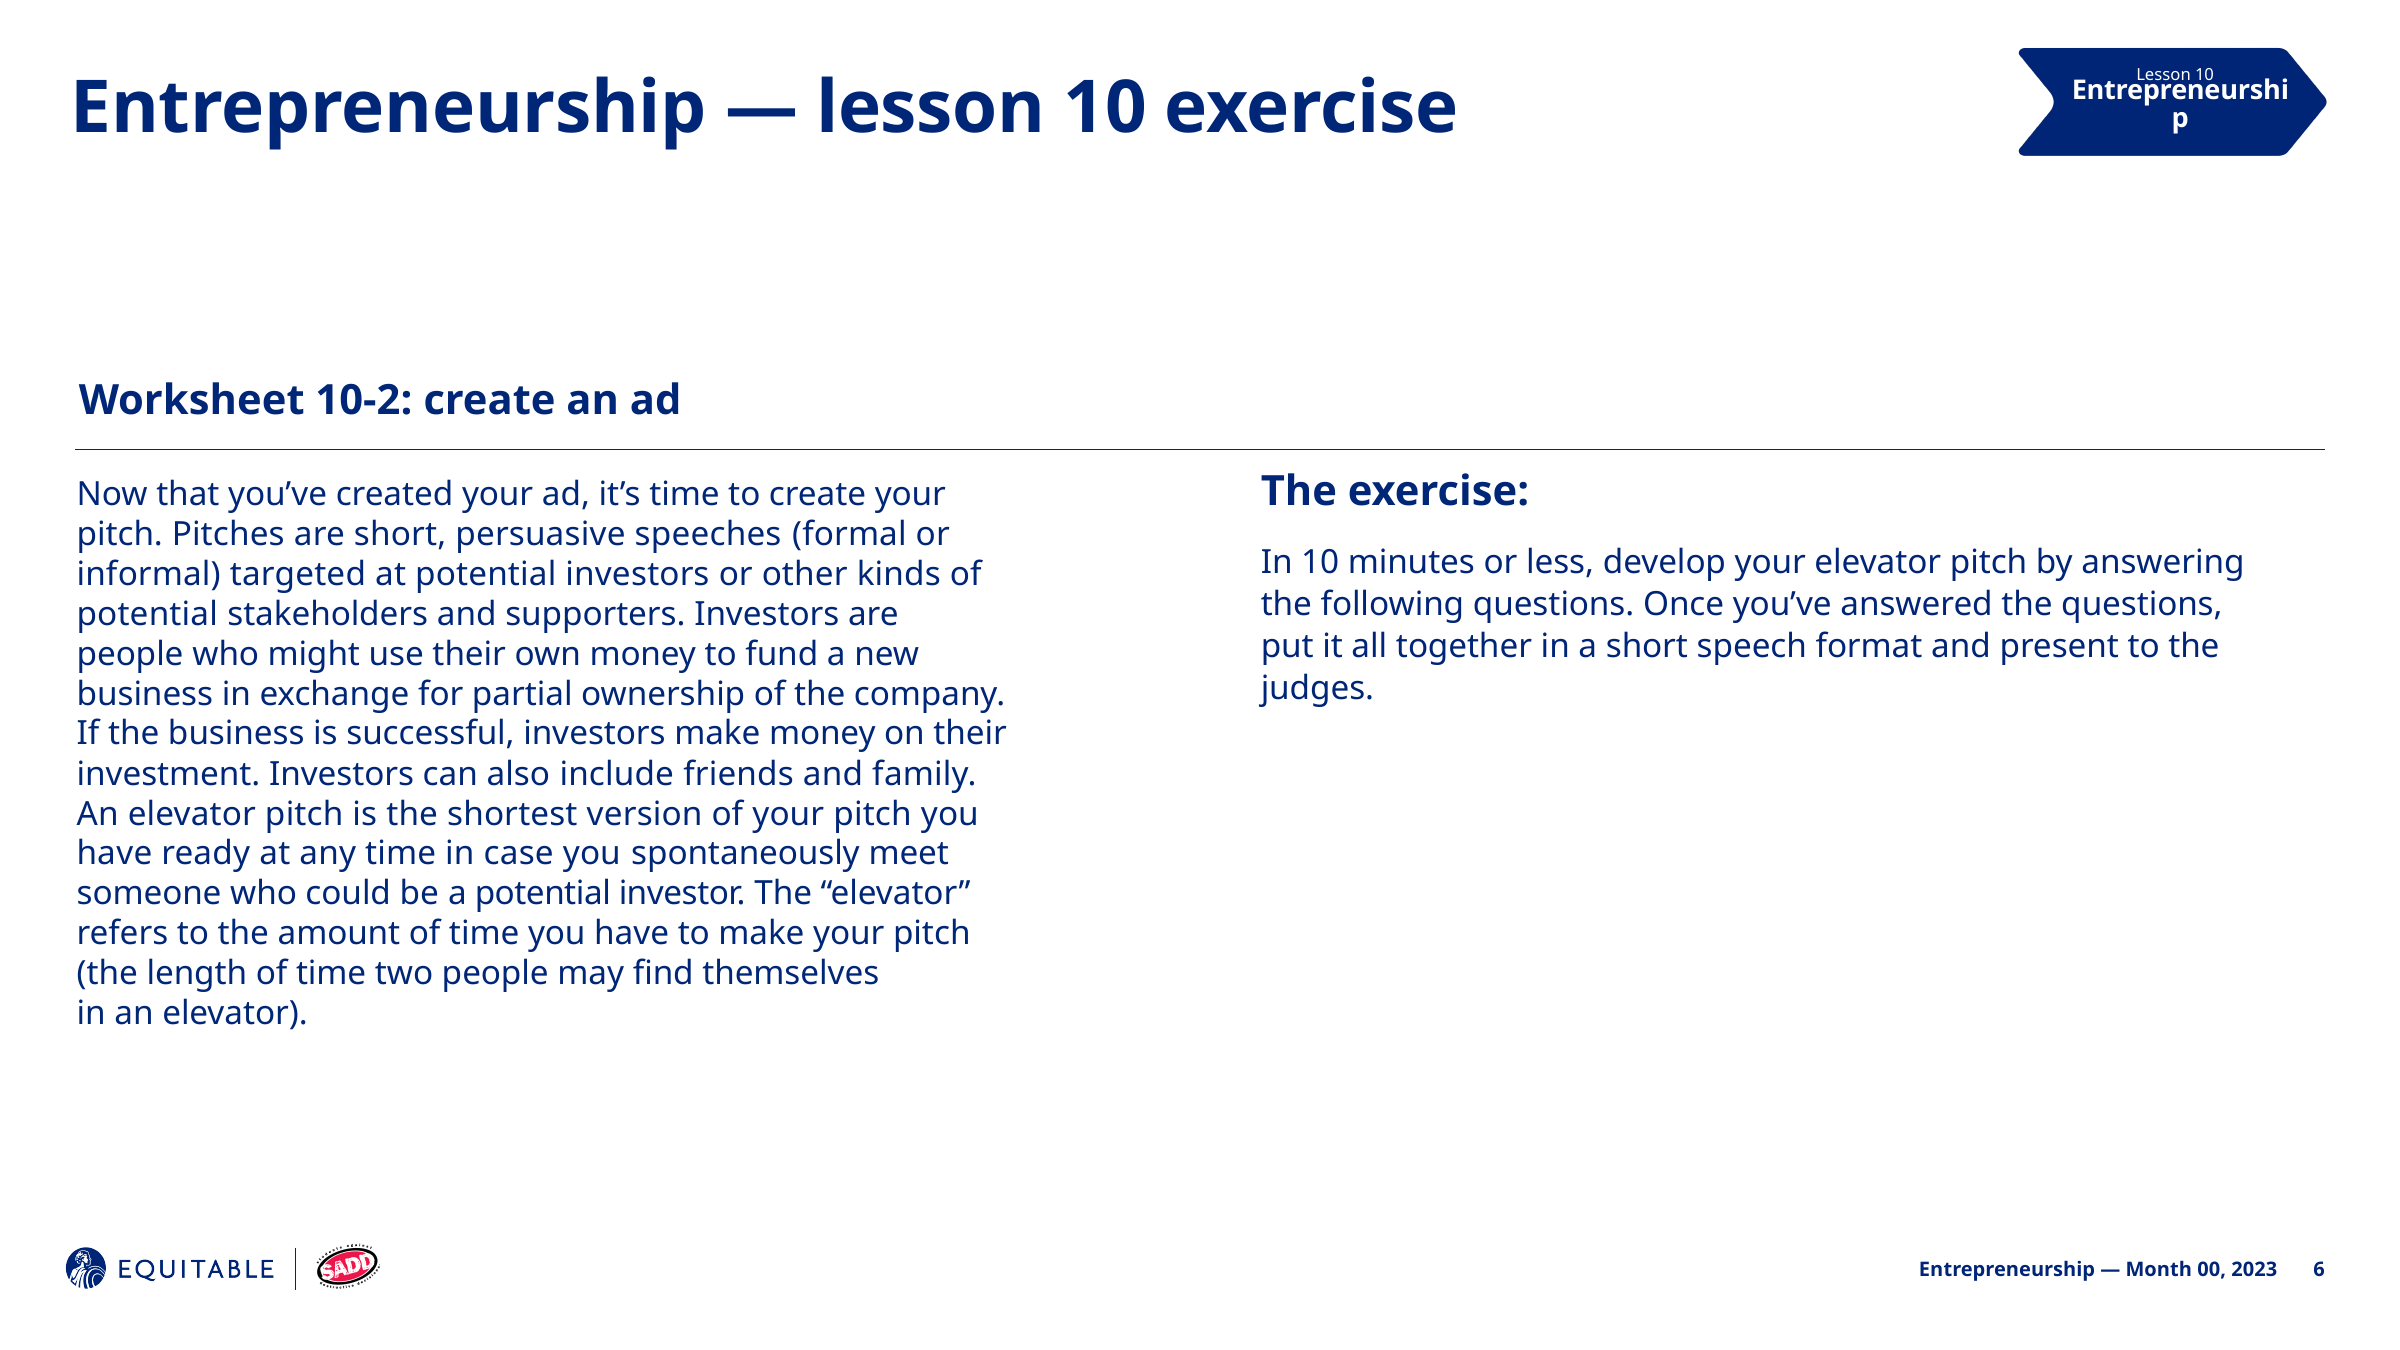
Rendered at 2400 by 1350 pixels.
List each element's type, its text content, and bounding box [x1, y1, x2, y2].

text_box The exercise: In 10 minutes or less, develop your elevator pitch by answering the following questions. Once you’ve answered the questions, put it all together in a short speech format and present to the judges. [1246, 464, 2296, 701]
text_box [2014, 44, 2330, 161]
slide_number 6 [2278, 1248, 2340, 1278]
text_box Entrepreneurship — lesson 10 exercise [56, 77, 1507, 171]
text_box Worksheet 10-2: create an ad [63, 373, 1264, 429]
picture [60, 1241, 279, 1294]
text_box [295, 1234, 396, 1298]
footer Entrepreneurship — Month 00, 2023 [1467, 1250, 2278, 1287]
text_box Now that you’ve created your ad, it’s time to create your pitch. Pitches are short, persuasive speeches (formal or informal) targeted at potential investors or other kinds of potential stakeholders and supporters. Investors are people who might use their own money to fund a new business in exchange for partial ownership of the company. If the business is successful, investors make money on their investment. Investors can also include friends and family. An elevator pitch is the shortest version of your pitch you have ready at any time in case you spontaneously meet someone who could be a potential investor. The “elevator” refers to the amount of time you have to make your pitch (the length of time two people may find themselves in an elevator). [61, 464, 1029, 1139]
